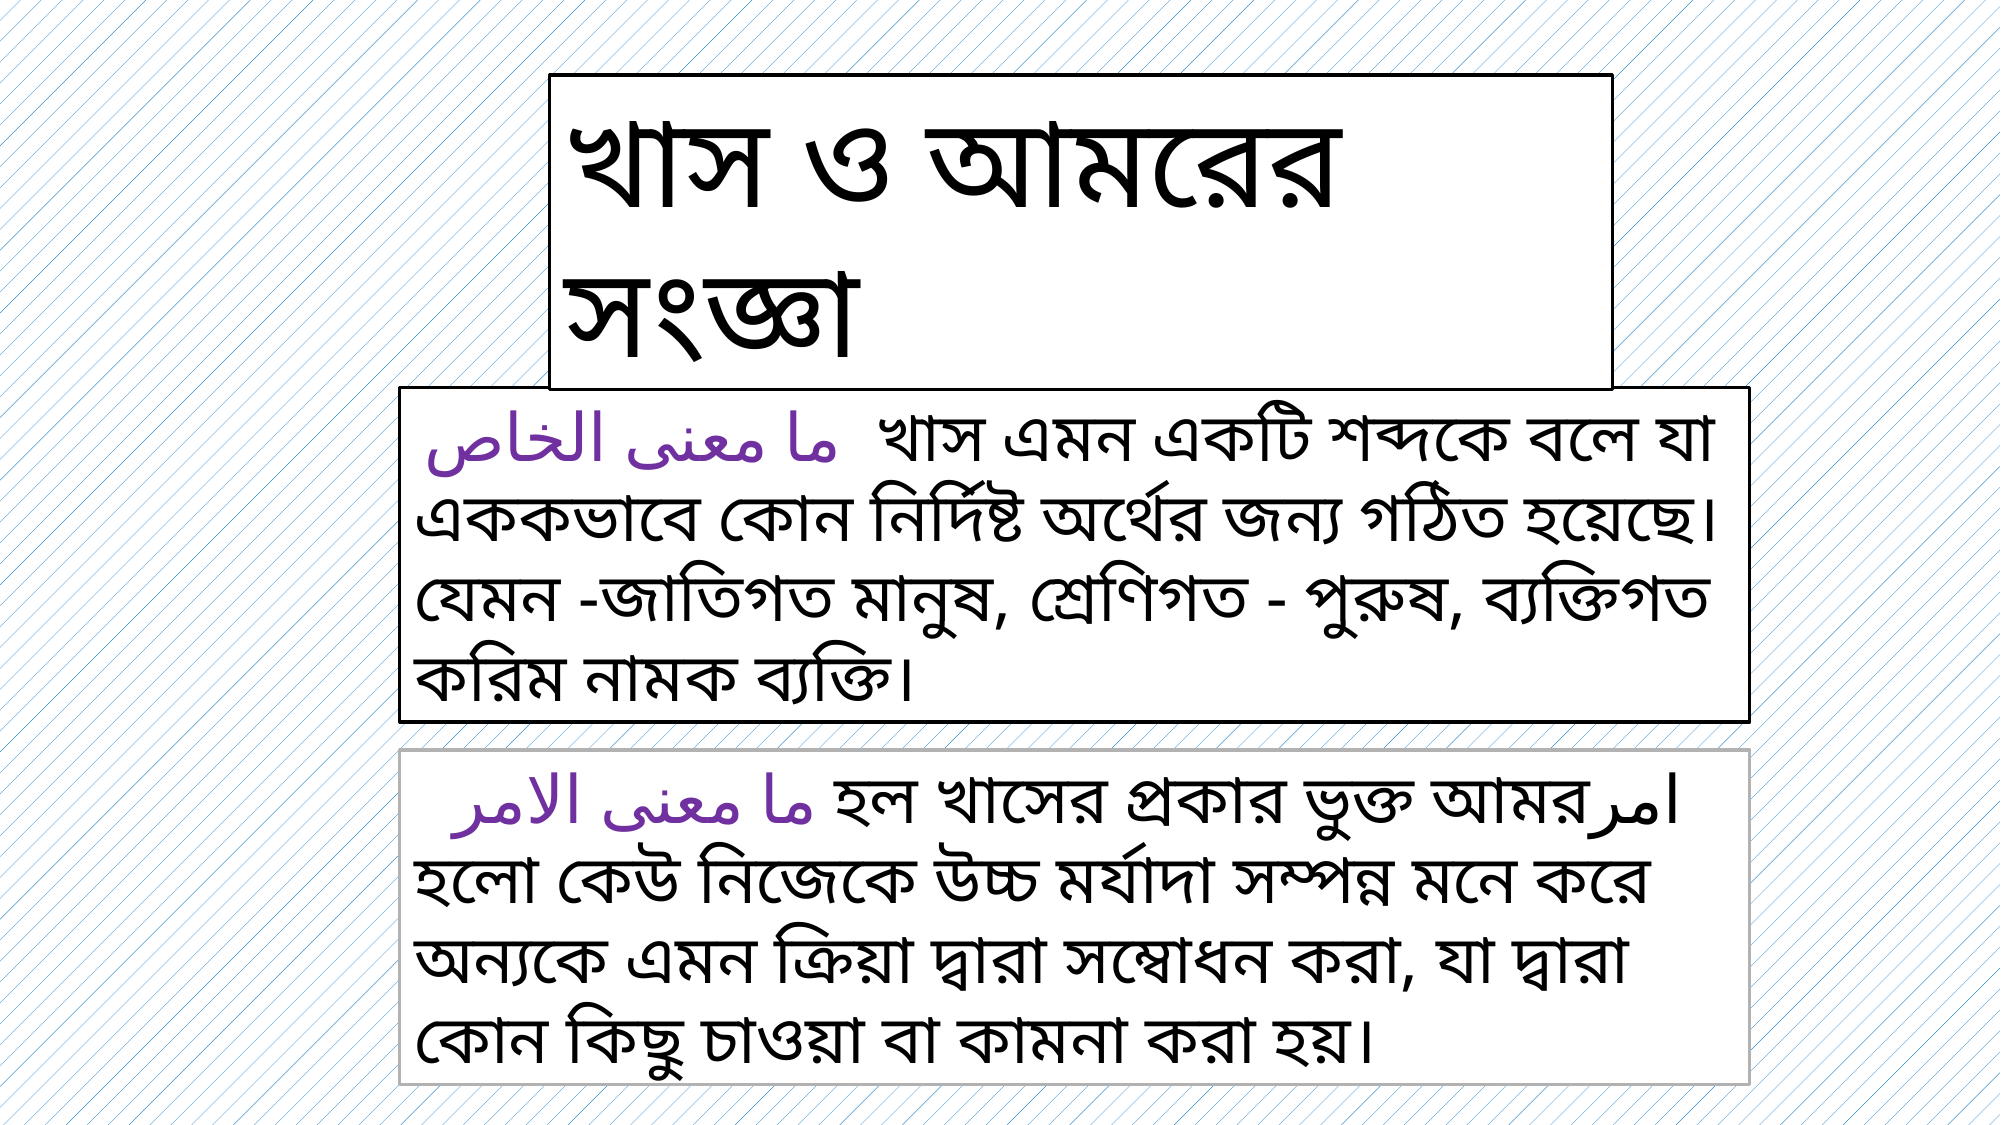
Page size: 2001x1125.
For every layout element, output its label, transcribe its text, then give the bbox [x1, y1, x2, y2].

text_box ما معنی الامر হল খাসের প্রকার ভুক্ত আমরامر হলো কেউ নিজেকে উচ্চ মর্যাদা সম্পন্ন মনে করে অন্যকে এমন ক্রিয়া দ্বারা সম্বোধন করা, যা দ্বারা কোন কিছু চাওয়া বা কামনা করা হয়। [398, 748, 1751, 1086]
text_box ما معنی الخاص খাস এমন একটি শব্দকে বলে যা এককভাবে কোন নির্দিষ্ট অর্থের জন্য গঠিত হয়েছে। যেমন -জাতিগত মানুষ, শ্রেণিগত - পুরুষ, ব্যক্তিগত করিম নামক ব্যক্তি। [398, 386, 1751, 724]
text_box খাস ও আমরের সংজ্ঞা [548, 73, 1614, 391]
